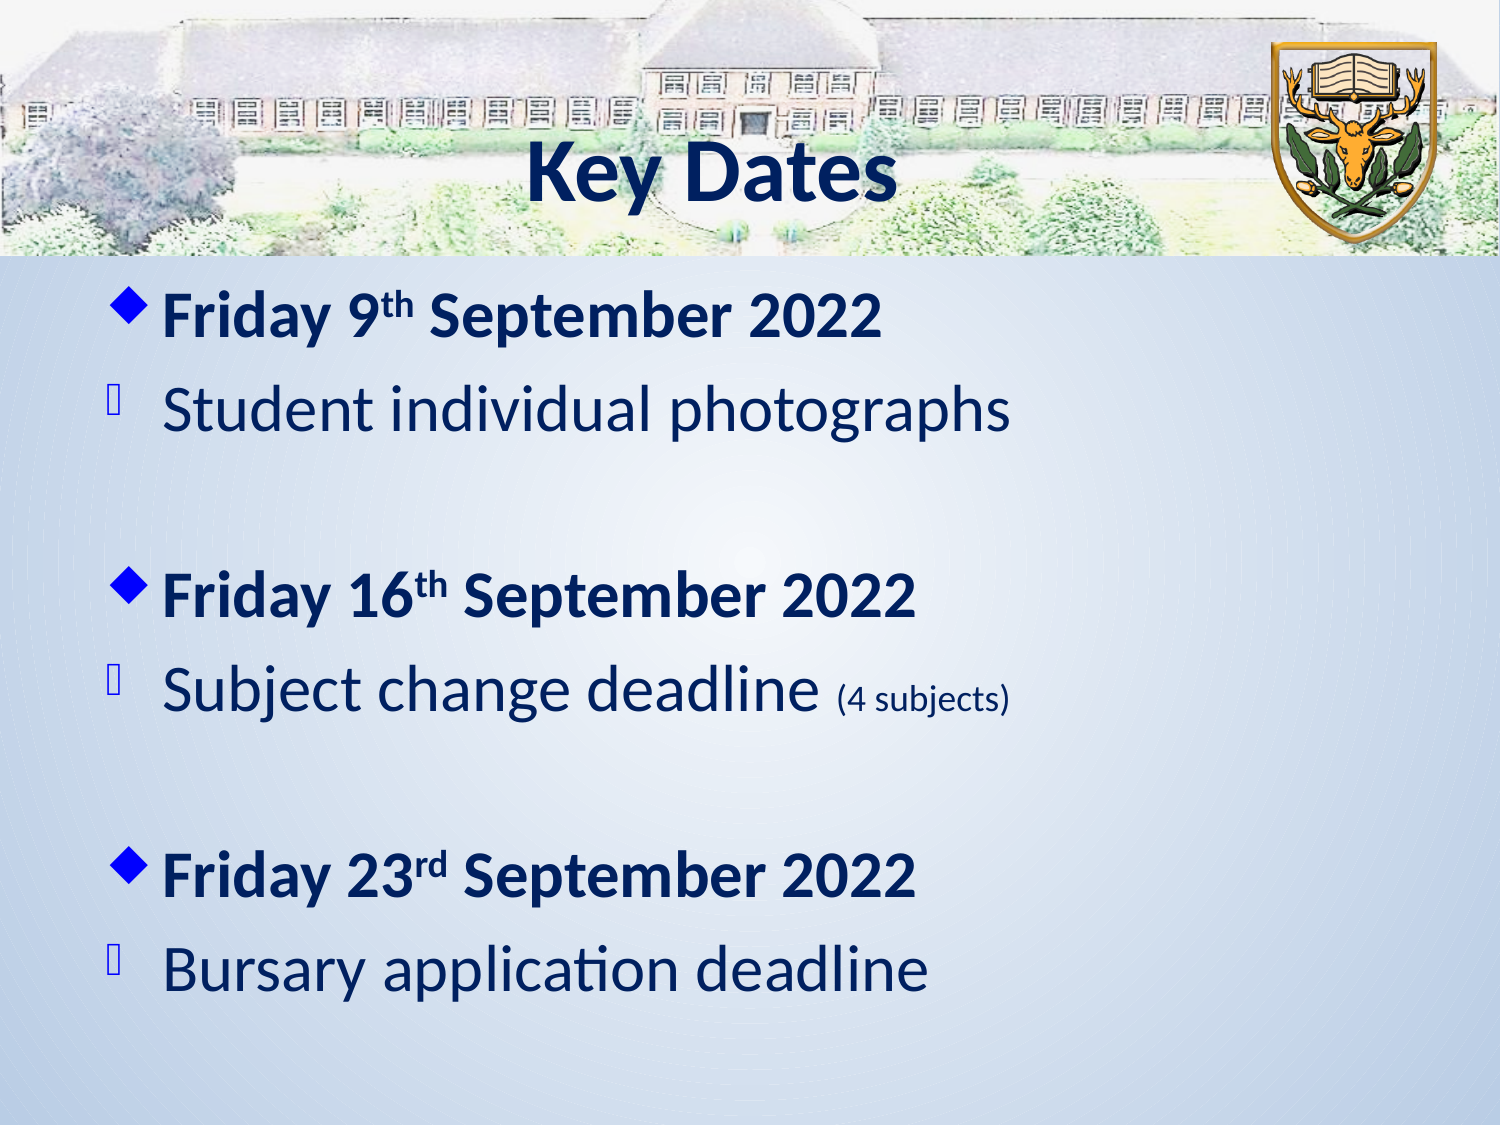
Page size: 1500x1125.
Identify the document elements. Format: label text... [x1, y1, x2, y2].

list Friday 9th September 2022 Student individual photographs Friday 16th September 2022 Subject change deadline (4 subjects) Friday 23rd September 2022 Bursary application deadline [90, 263, 1441, 1007]
picture [0, 0, 1500, 256]
title Key Dates [37, 65, 1388, 264]
